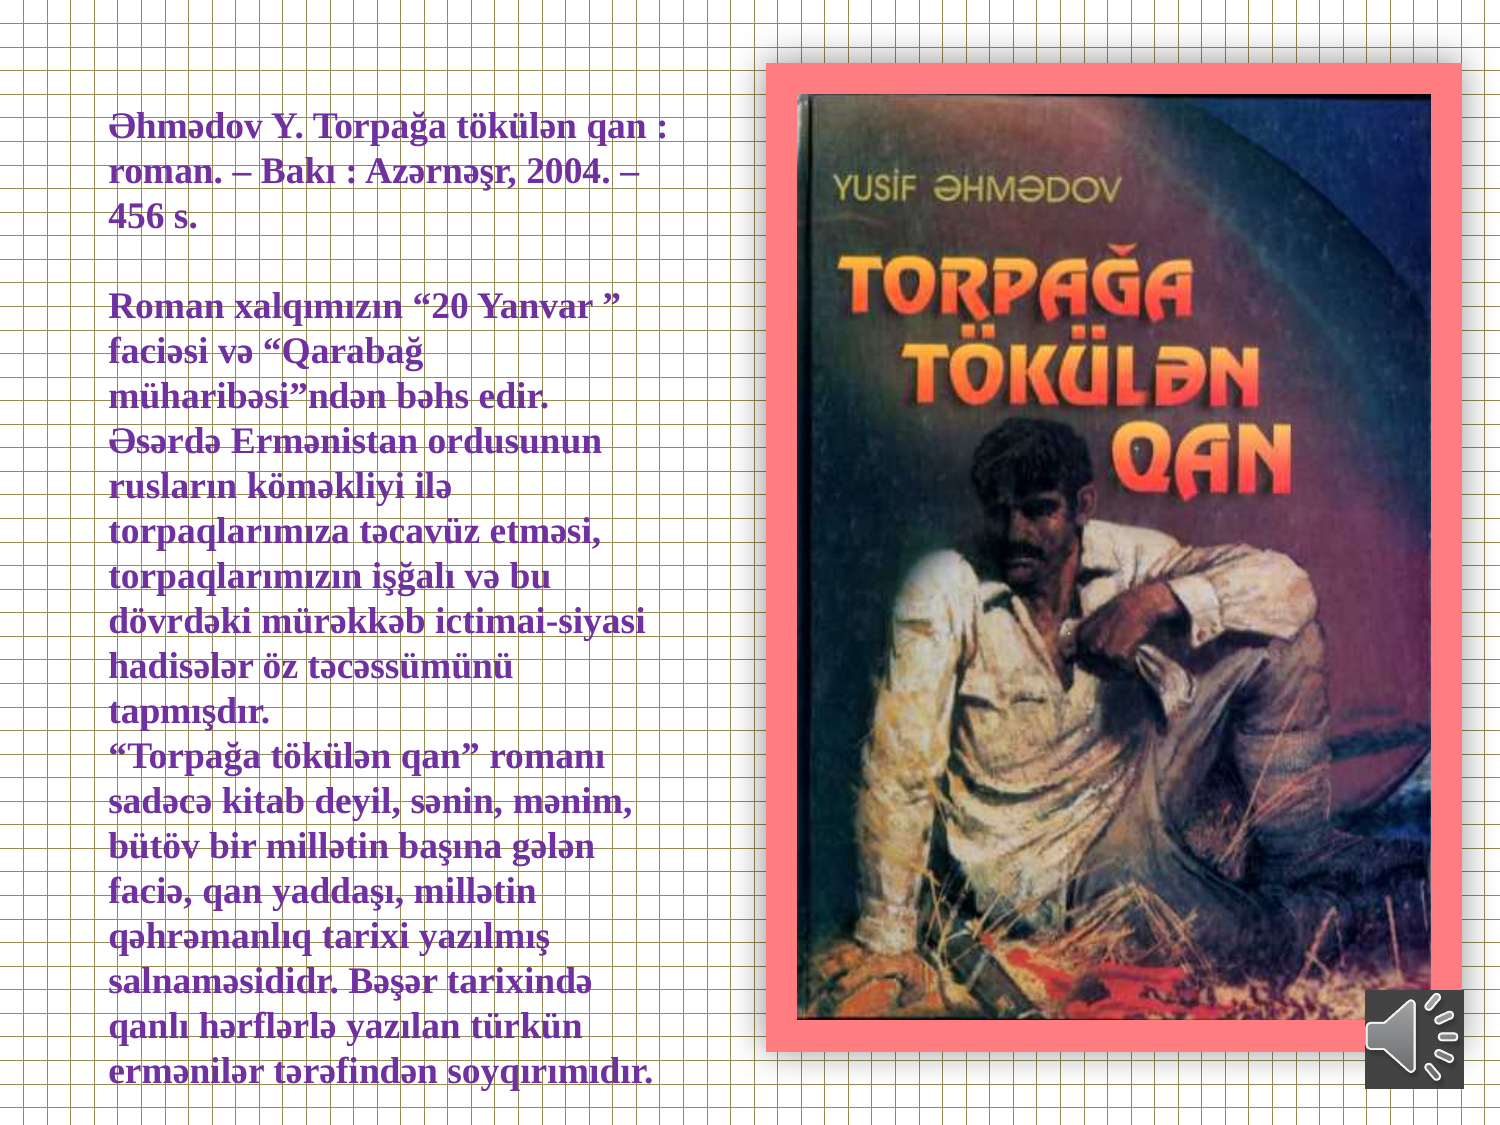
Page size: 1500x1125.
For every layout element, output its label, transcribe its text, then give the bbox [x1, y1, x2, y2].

picture [796, 93, 1465, 1090]
text_box Əhmədov Y. Torpağa tökülən qan : roman. – Bakı : Azərnəşr, 2004. – 456 s. Roman xalqımızın “20 Yanvar ” faciəsi və “Qarabağ müharibəsi”ndən bəhs edir. Əsərdə Ermənistan ordusunun rusların köməkliyi ilə torpaqlarımıza təcavüz etməsi, torpaqlarımızın işğalı və bu dövrdəki mürəkkəb ictimai-siyasi hadisələr öz təcəssümünü tapmışdır. “Torpağa tökülən qan” romanı sadəcə kitab deyil, sənin, mənim, bütöv bir millətin başına gələn faciə, qan yaddaşı, millətin qəhrəmanlıq tarixi yazılmış salnaməsididr. Bəşər tarixində qanlı hərflərlə yazılan türkün ermənilər tərəfindən soyqırımıdır. [93, 93, 692, 1099]
